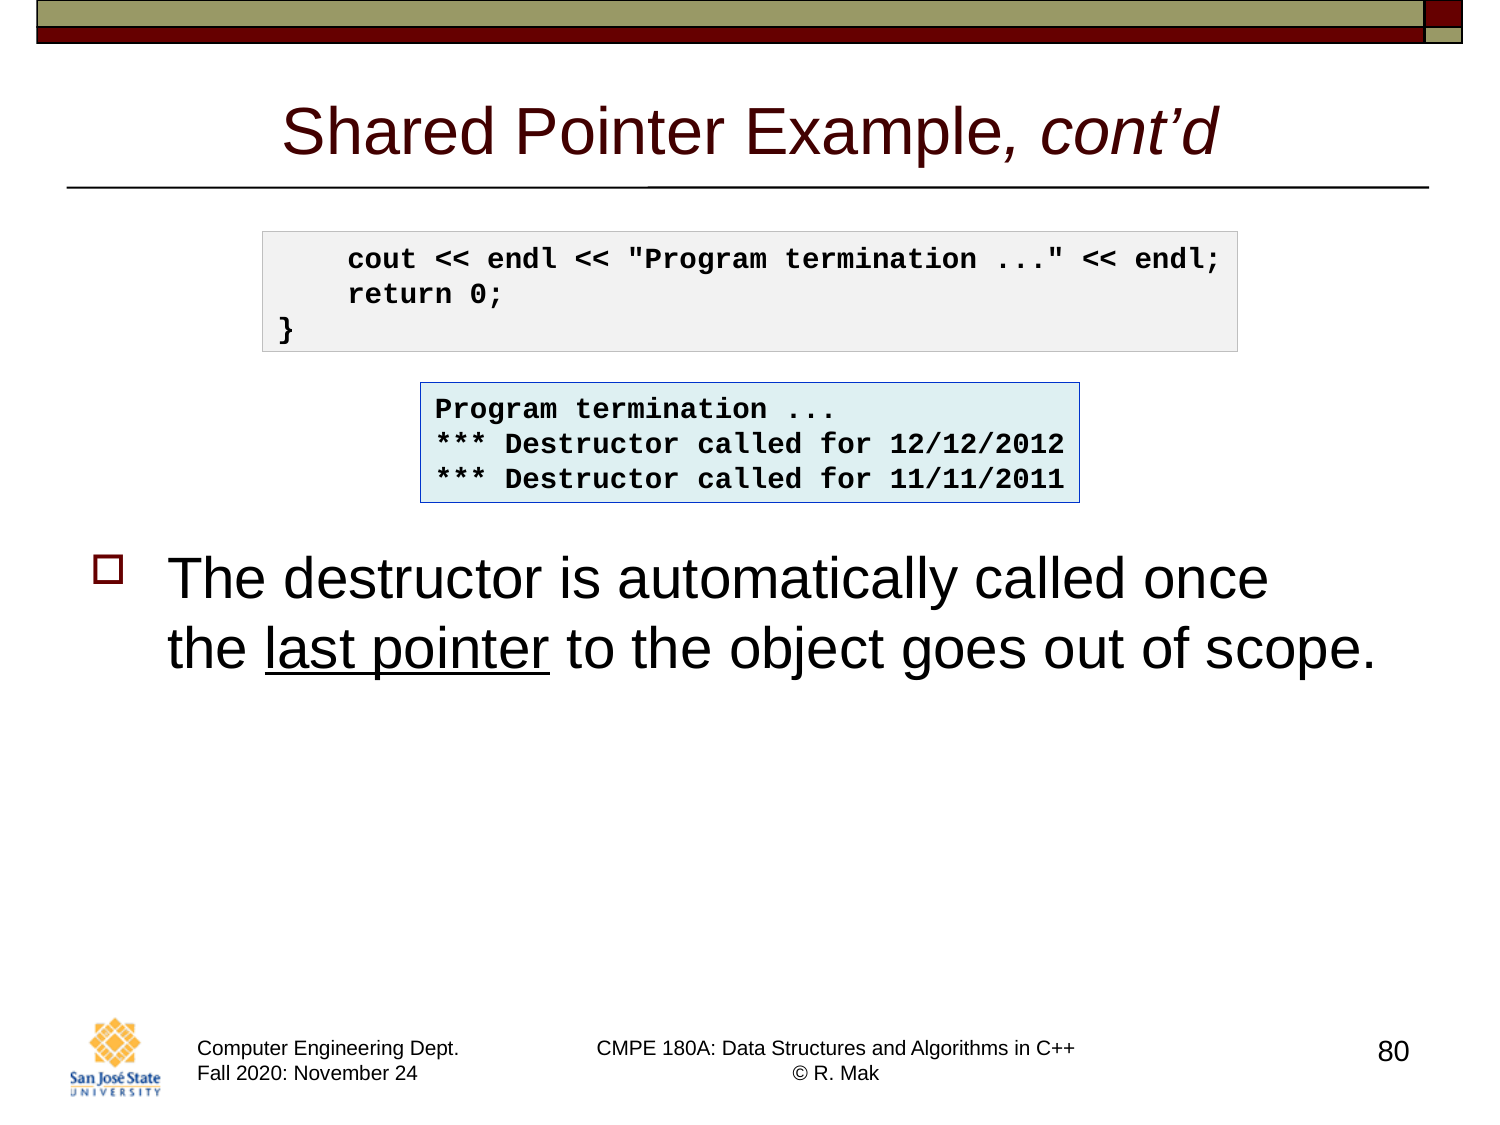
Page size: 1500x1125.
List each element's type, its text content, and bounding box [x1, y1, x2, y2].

picture [60, 1012, 166, 1112]
text_box cout << endl << "Program termination ..." << endl; return 0; } [262, 231, 1238, 352]
title Shared Pointer Example, cont’d [75, 67, 1425, 175]
list The destructor is automatically called once the last pointer to the object goes out of scope. [75, 532, 1425, 1006]
slide_number 80 [1112, 1025, 1425, 1100]
text_box Program termination ... *** Destructor called for 12/12/2012 *** Destructor called for 11/11/2011 [420, 382, 1080, 503]
